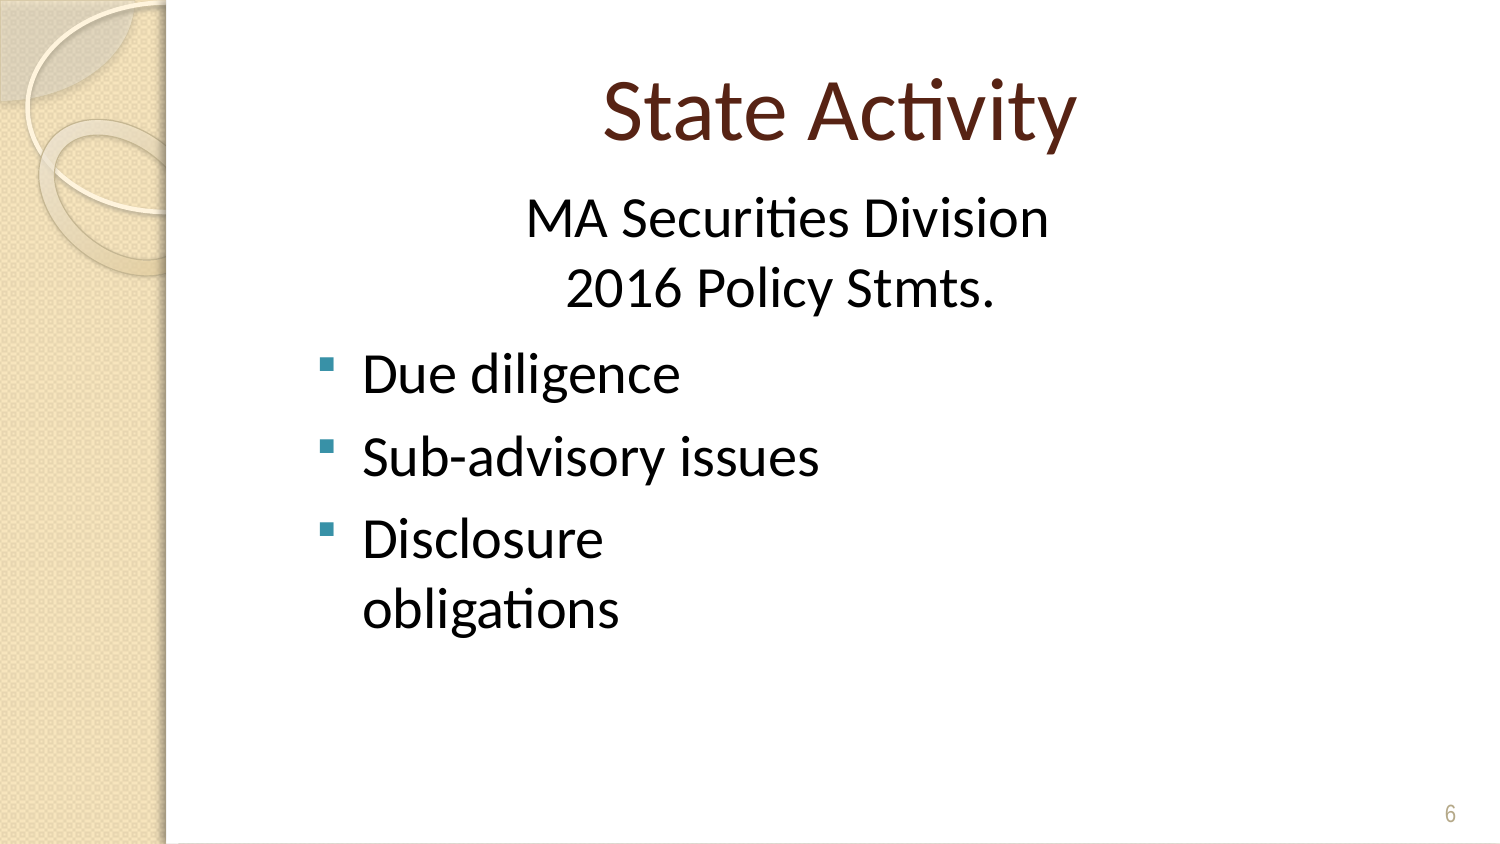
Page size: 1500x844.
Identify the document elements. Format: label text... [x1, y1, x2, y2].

slide_number 6 [1413, 775, 1488, 835]
title State Activity [235, 33, 1466, 175]
list Due diligence Sub-advisory issues Disclosure obligations [287, 327, 1463, 797]
text_box MA Securities Division 2016 Policy Stmts. [500, 171, 1075, 327]
